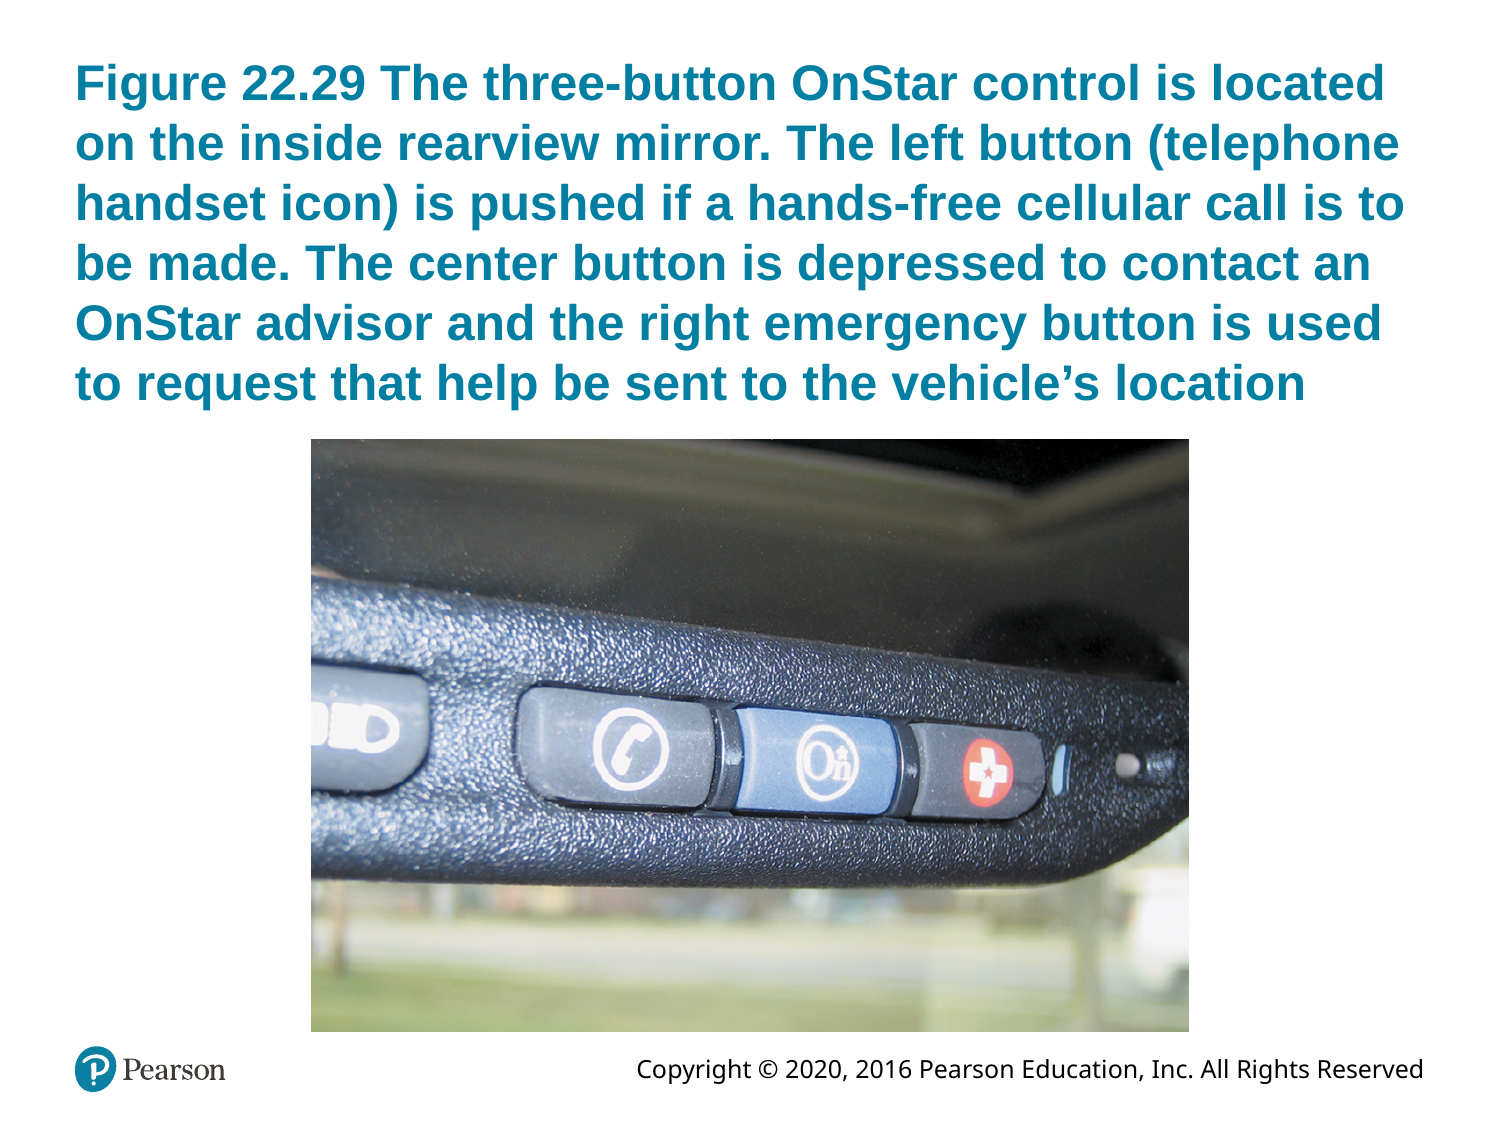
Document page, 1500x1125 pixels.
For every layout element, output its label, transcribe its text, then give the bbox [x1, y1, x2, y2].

title Figure 22.29 The three-button OnStar control is located on the inside rearview mirror. The left button (telephone handset icon) is pushed if a hands-free cellular call is to be made. The center button is depressed to contact an OnStar advisor and the right emergency button is used to request that help be sent to the vehicle’s location [74, 50, 1425, 411]
picture [306, 434, 1193, 1036]
